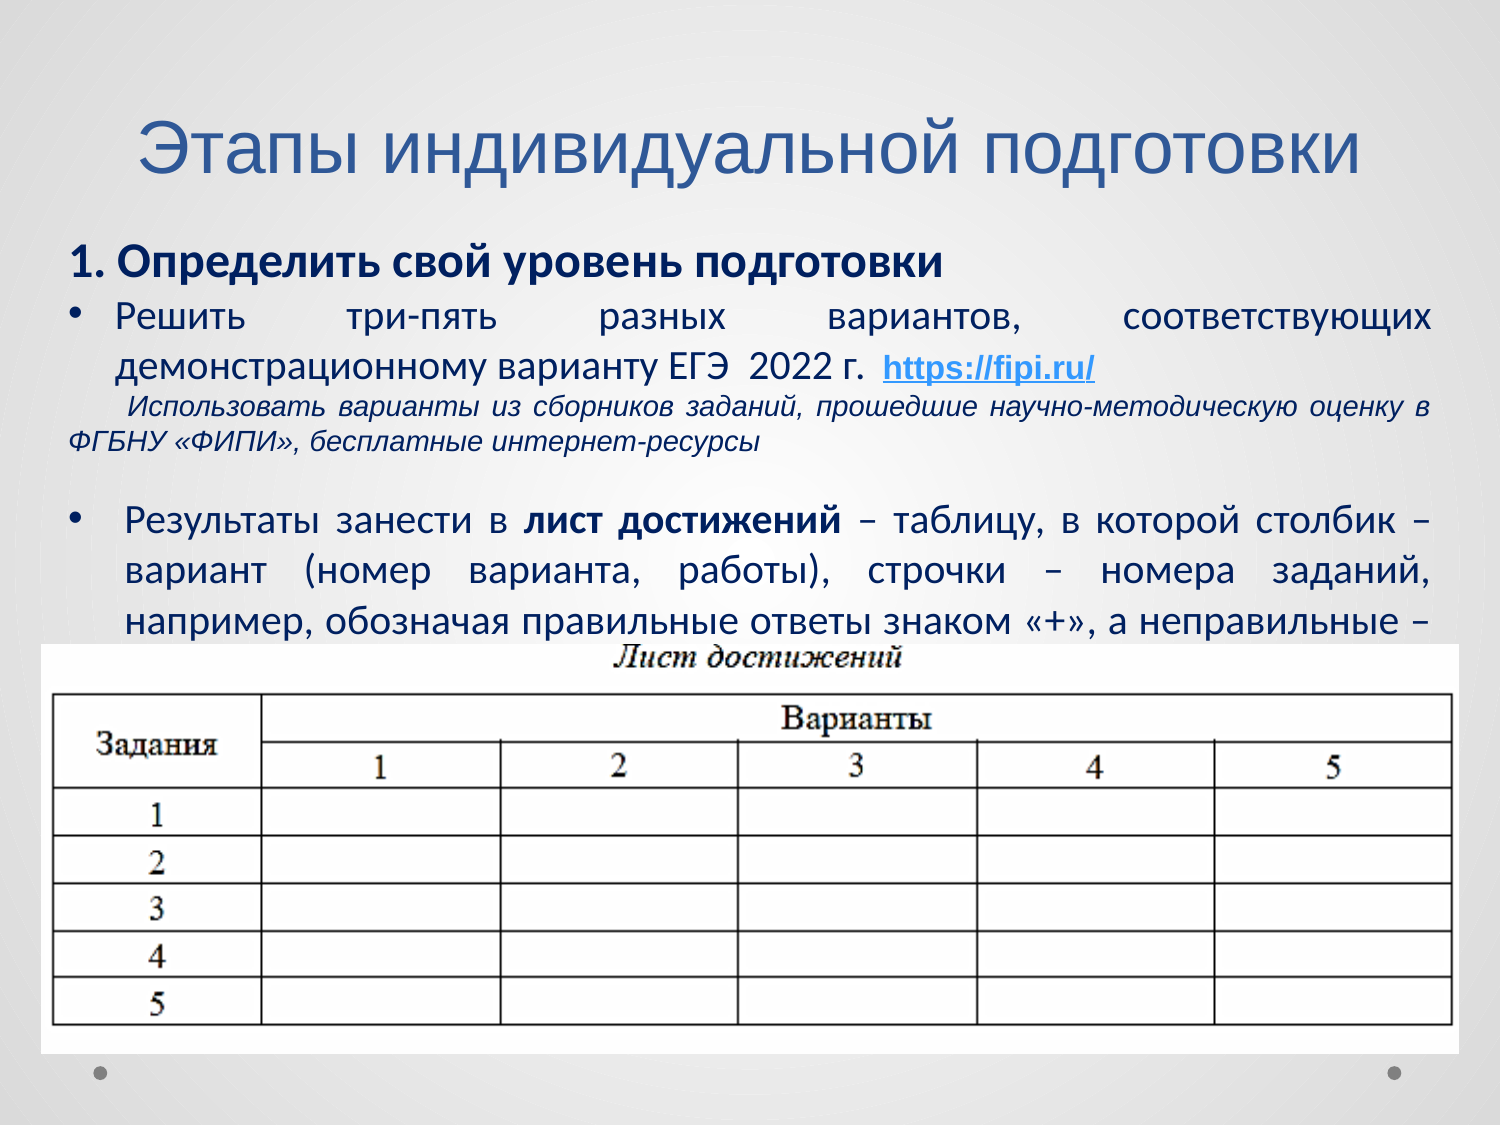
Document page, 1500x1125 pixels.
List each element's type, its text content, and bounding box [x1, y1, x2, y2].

picture [41, 644, 1459, 1054]
list 1. Определить свой уровень подготовки Решить три-пять разных вариантов, соответствующих демонстрационному варианту ЕГЭ 2022 г. https://fipi.ru/ Использовать варианты из сборников заданий, прошедшие научно-методическую оценку в ФГБНУ «ФИПИ», бесплатные интернет-ресурсы Результаты занести в лист достижений – таблицу, в которой столбик – вариант (номер варианта, работы), строчки – номера заданий, например, обозначая правильные ответы знаком «+», а неправильные – знаком «–». [53, 219, 1447, 642]
title Этапы индивидуальной подготовки [75, 0, 1425, 197]
